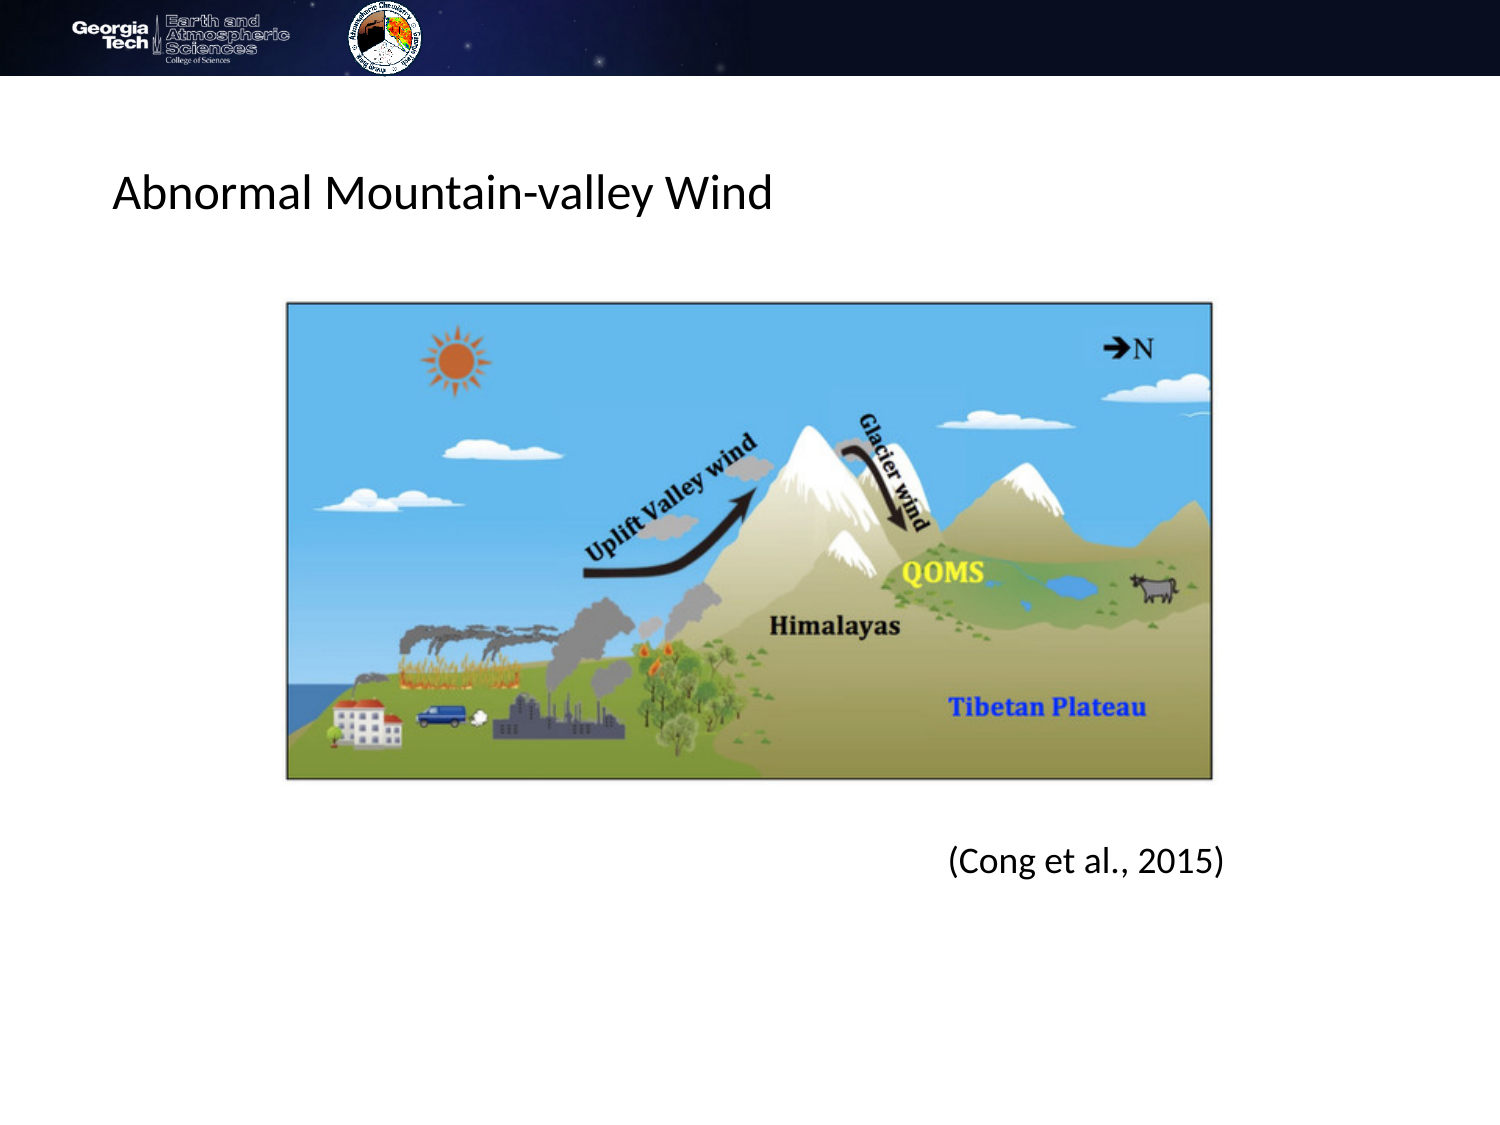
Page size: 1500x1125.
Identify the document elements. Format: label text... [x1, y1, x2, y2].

text_box (Cong et al., 2015) [933, 828, 1500, 889]
text_box Abnormal Mountain-valley Wind [97, 152, 789, 227]
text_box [0, 0, 1500, 83]
picture [281, 297, 1219, 786]
